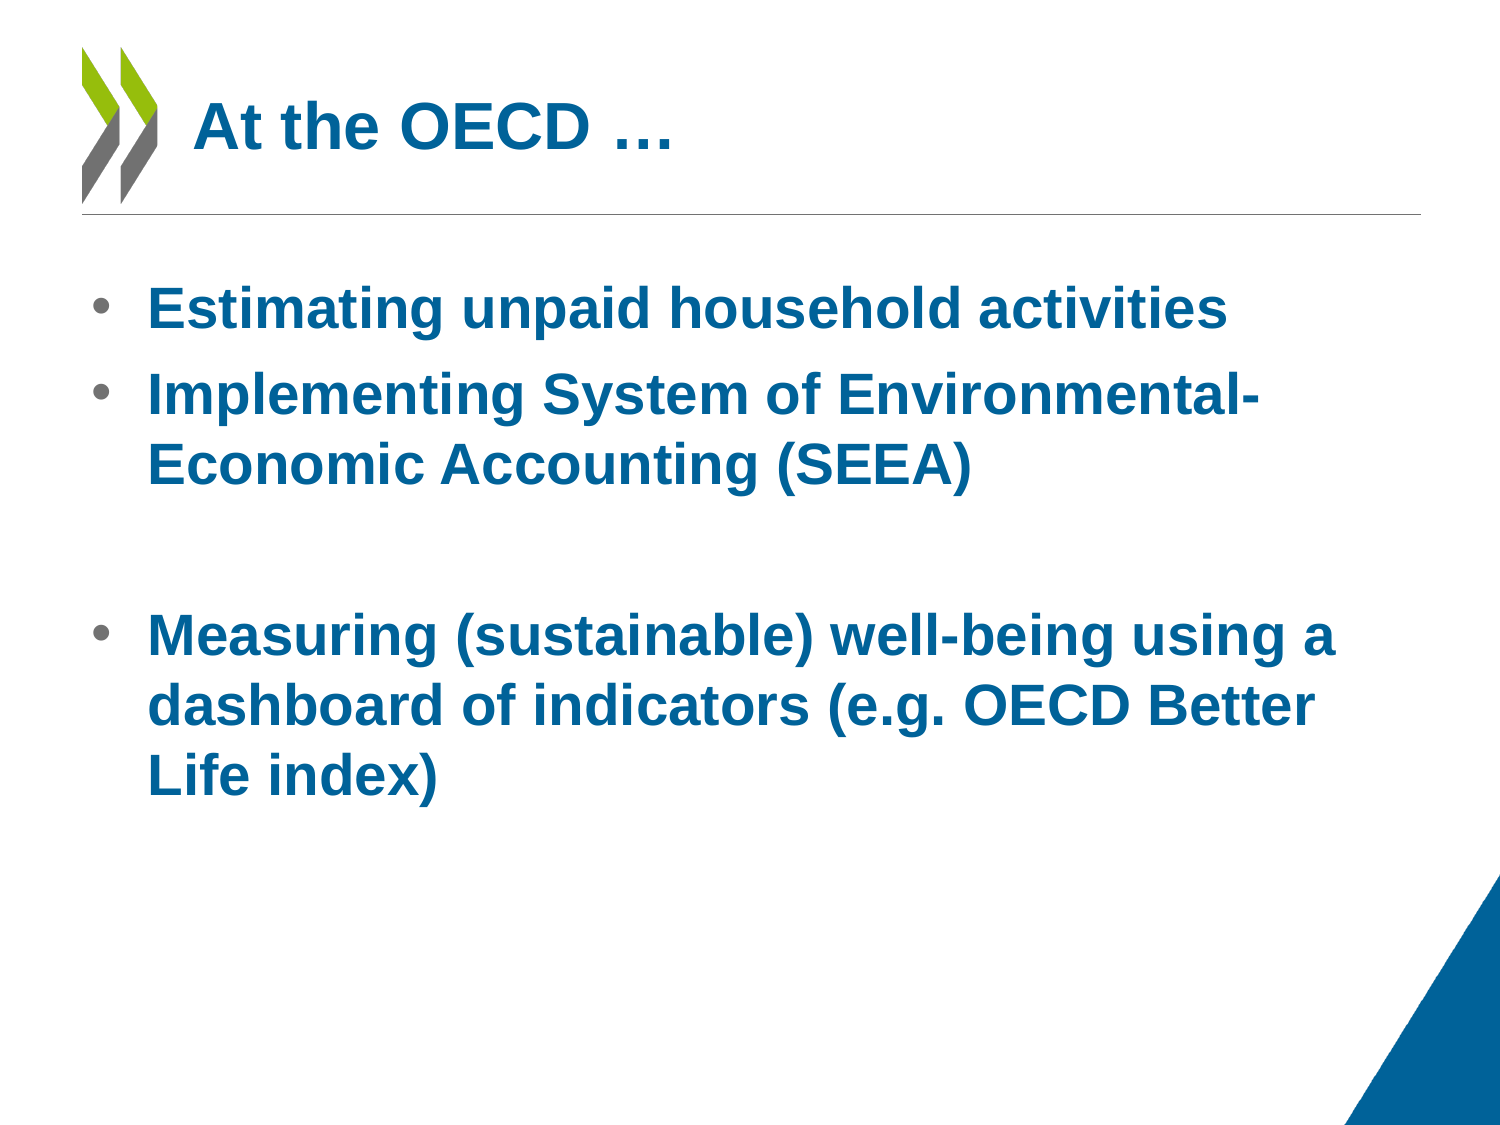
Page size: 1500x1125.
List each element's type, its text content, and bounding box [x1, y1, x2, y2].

list Estimating unpaid household activities Implementing System of Environmental-Economic Accounting (SEEA) Measuring (sustainable) well-being using a dashboard of indicators (e.g. OECD Better Life index) [76, 262, 1425, 1118]
picture [1344, 874, 1500, 1125]
title At the OECD … [177, 38, 1394, 207]
